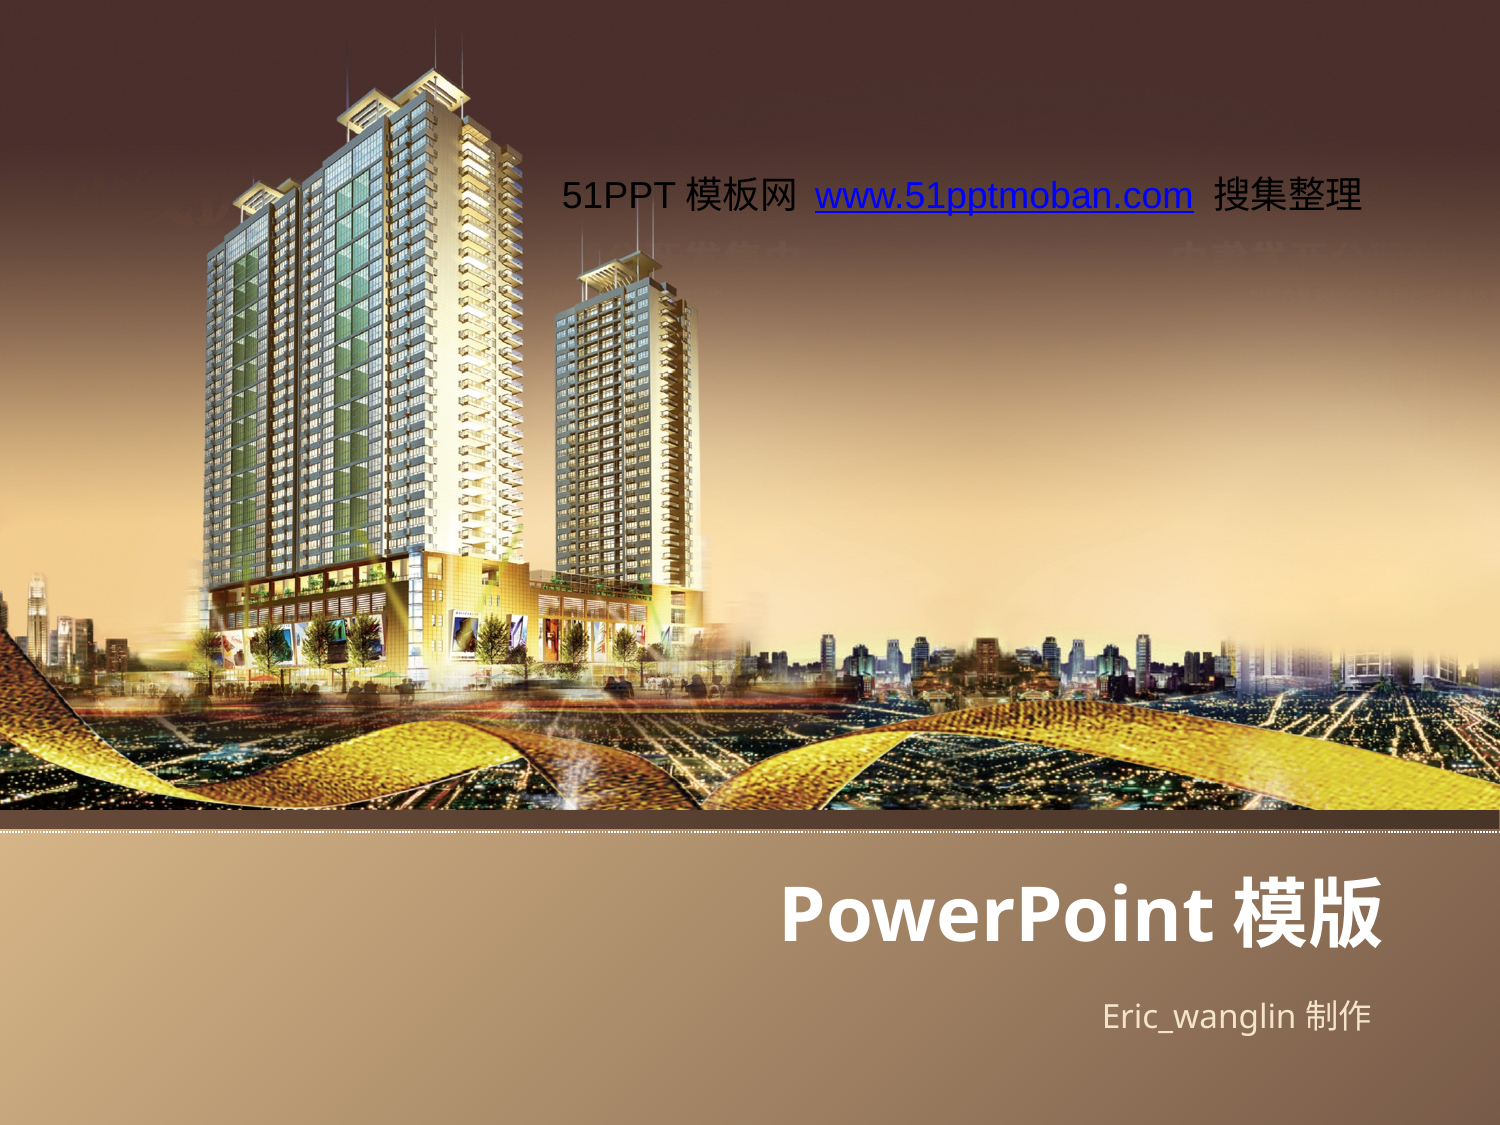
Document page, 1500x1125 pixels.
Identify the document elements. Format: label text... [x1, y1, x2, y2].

subtitle Eric_wanglin制作 [336, 987, 1387, 1067]
text_box 51PPT模板网 www.51pptmoban.com 搜集整理 [547, 163, 1378, 224]
picture [0, 0, 1500, 810]
title PowerPoint模版 [123, 857, 1400, 965]
